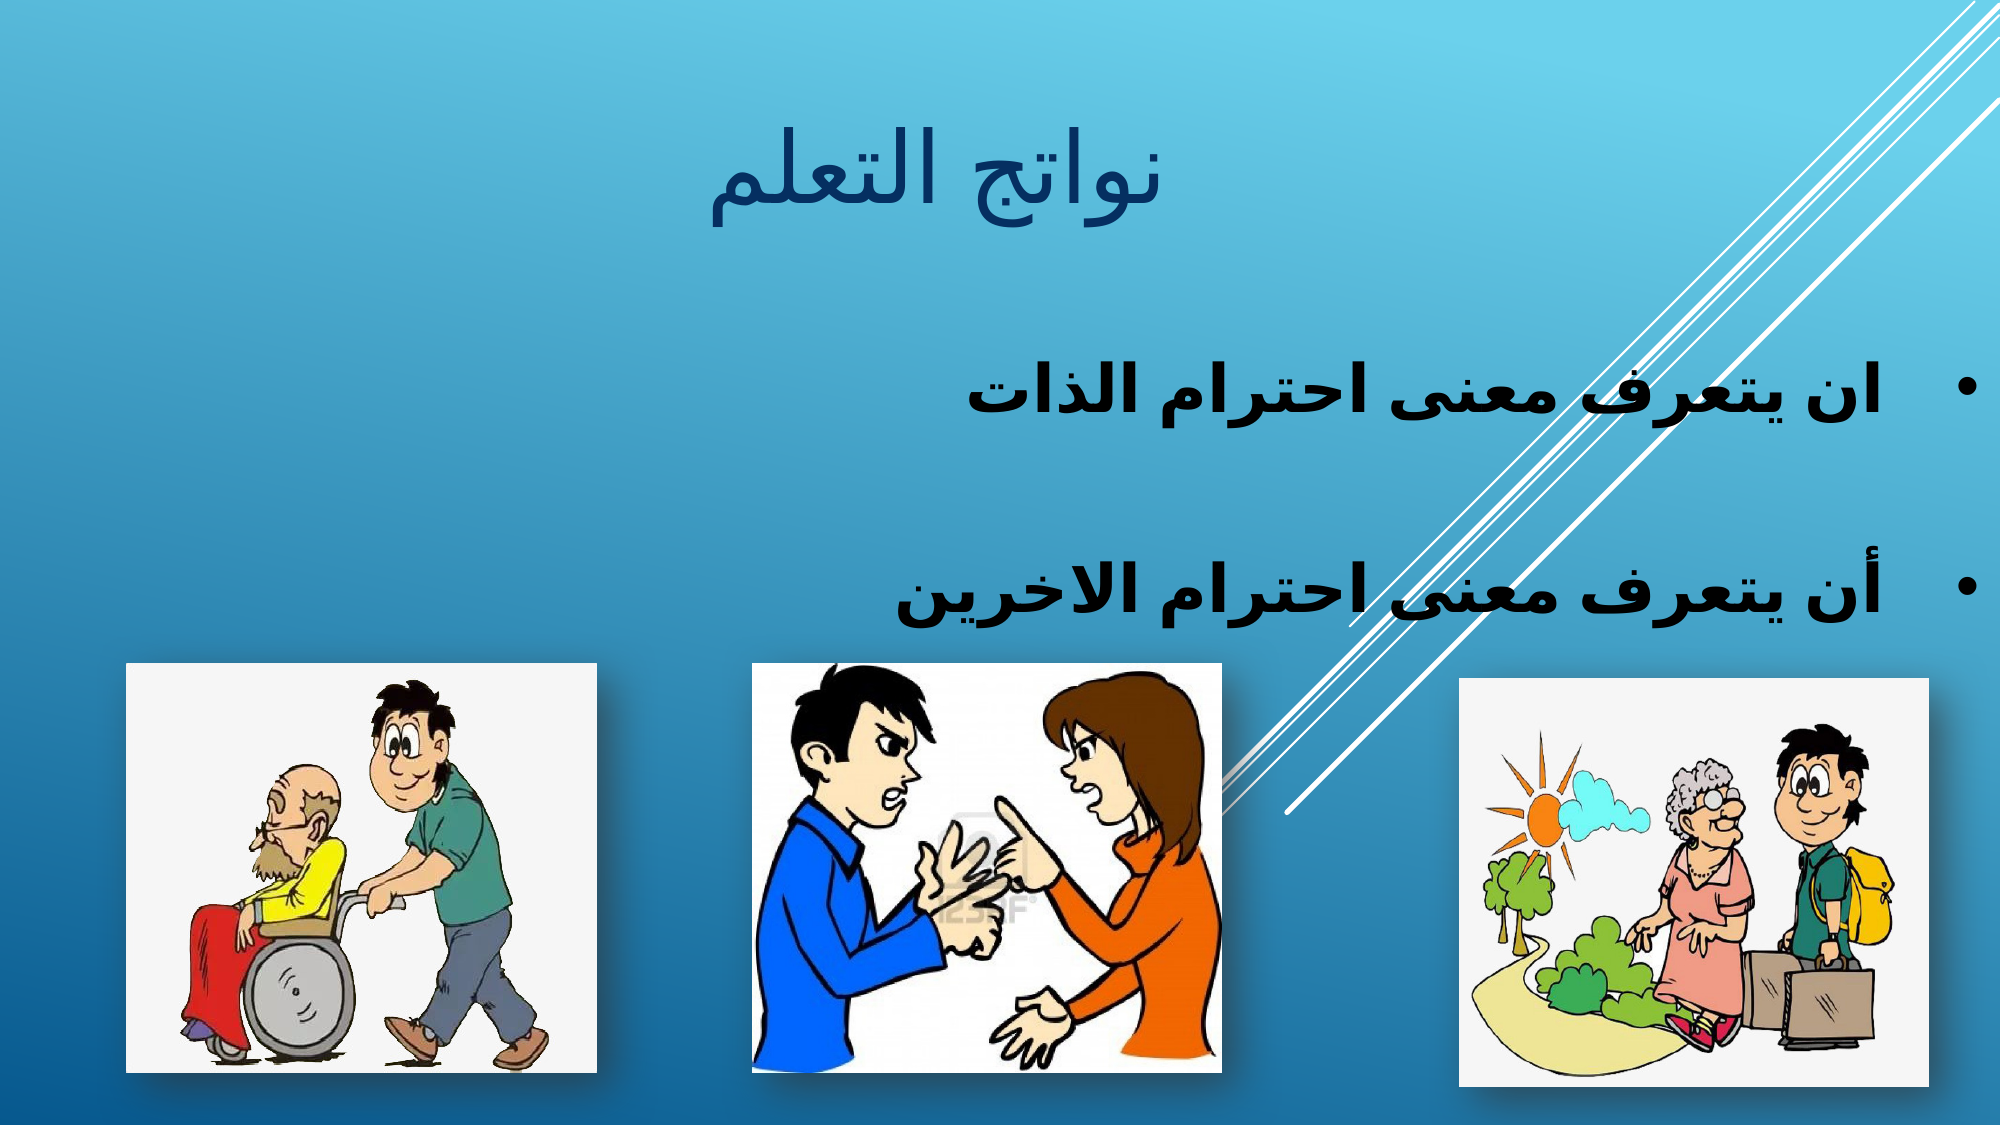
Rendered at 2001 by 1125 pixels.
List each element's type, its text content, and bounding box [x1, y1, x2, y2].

text_box ان يتعرف معنى احترام الذات أن يتعرف معنى احترام الاخرين [18, 218, 1994, 633]
picture [751, 663, 1222, 1073]
text_box نواتج التعلم [691, 95, 1694, 218]
picture [1458, 678, 1929, 1087]
picture [126, 663, 597, 1073]
